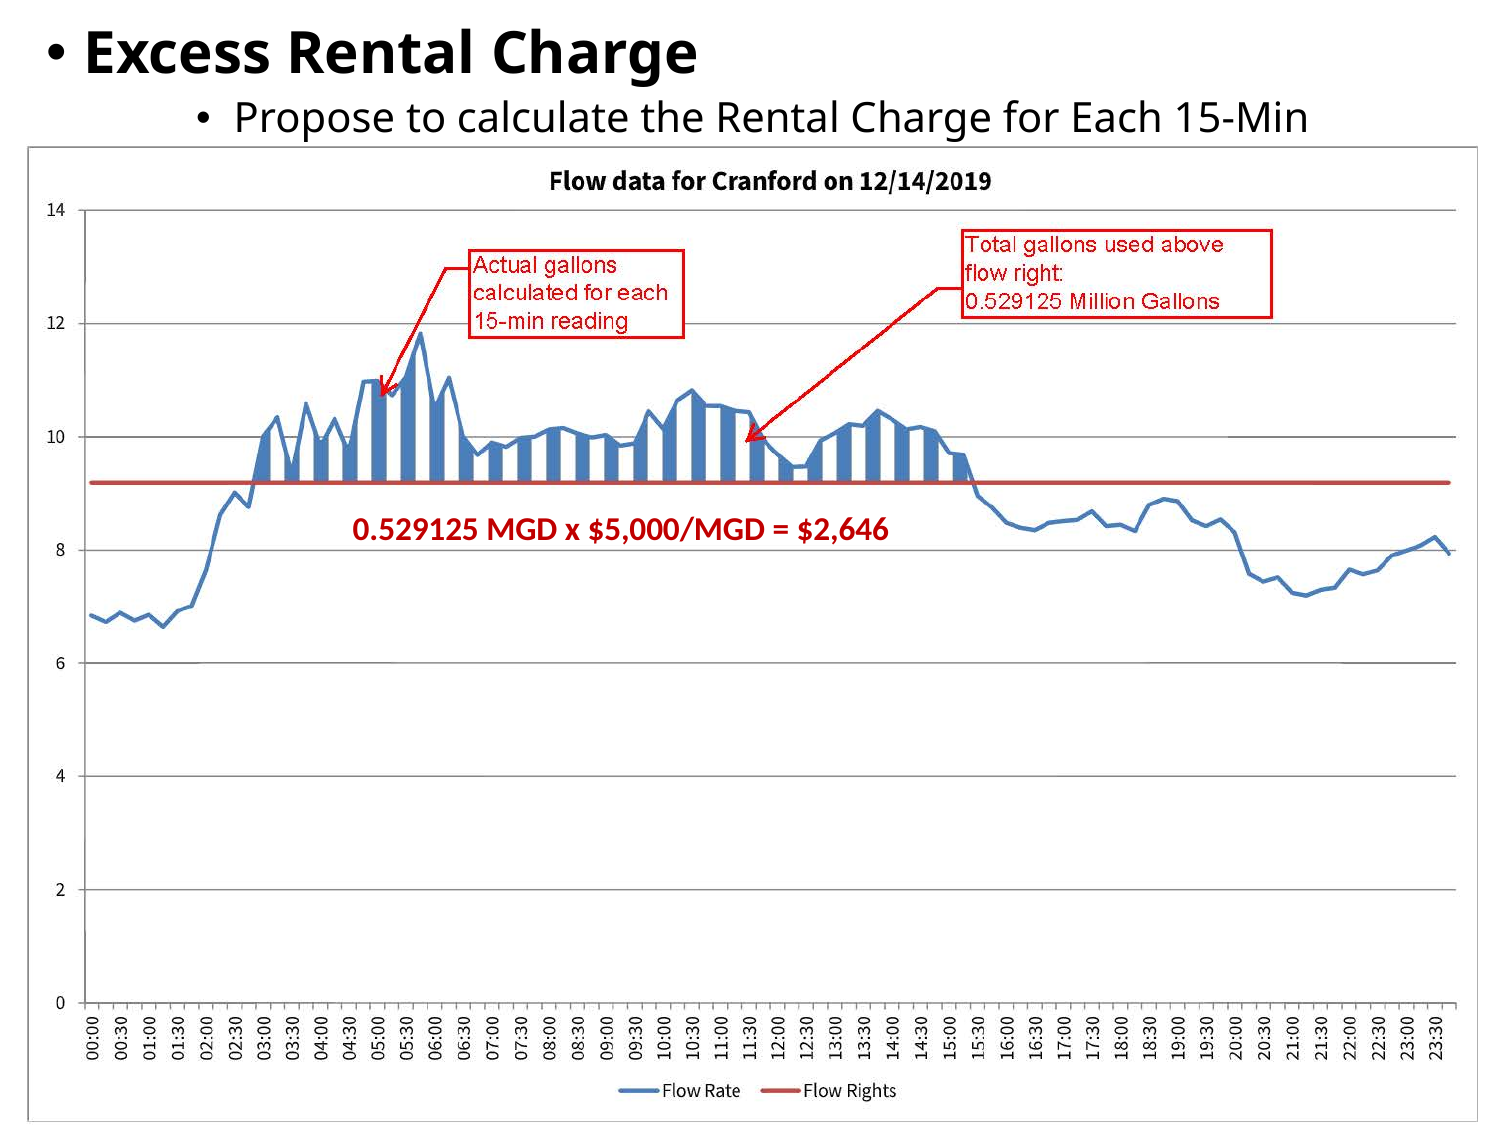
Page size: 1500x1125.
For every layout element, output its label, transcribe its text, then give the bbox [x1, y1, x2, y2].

list Excess Rental Charge Propose to calculate the Rental Charge for Each 15-Min Reading [31, 16, 1469, 143]
picture [26, 143, 1478, 1125]
